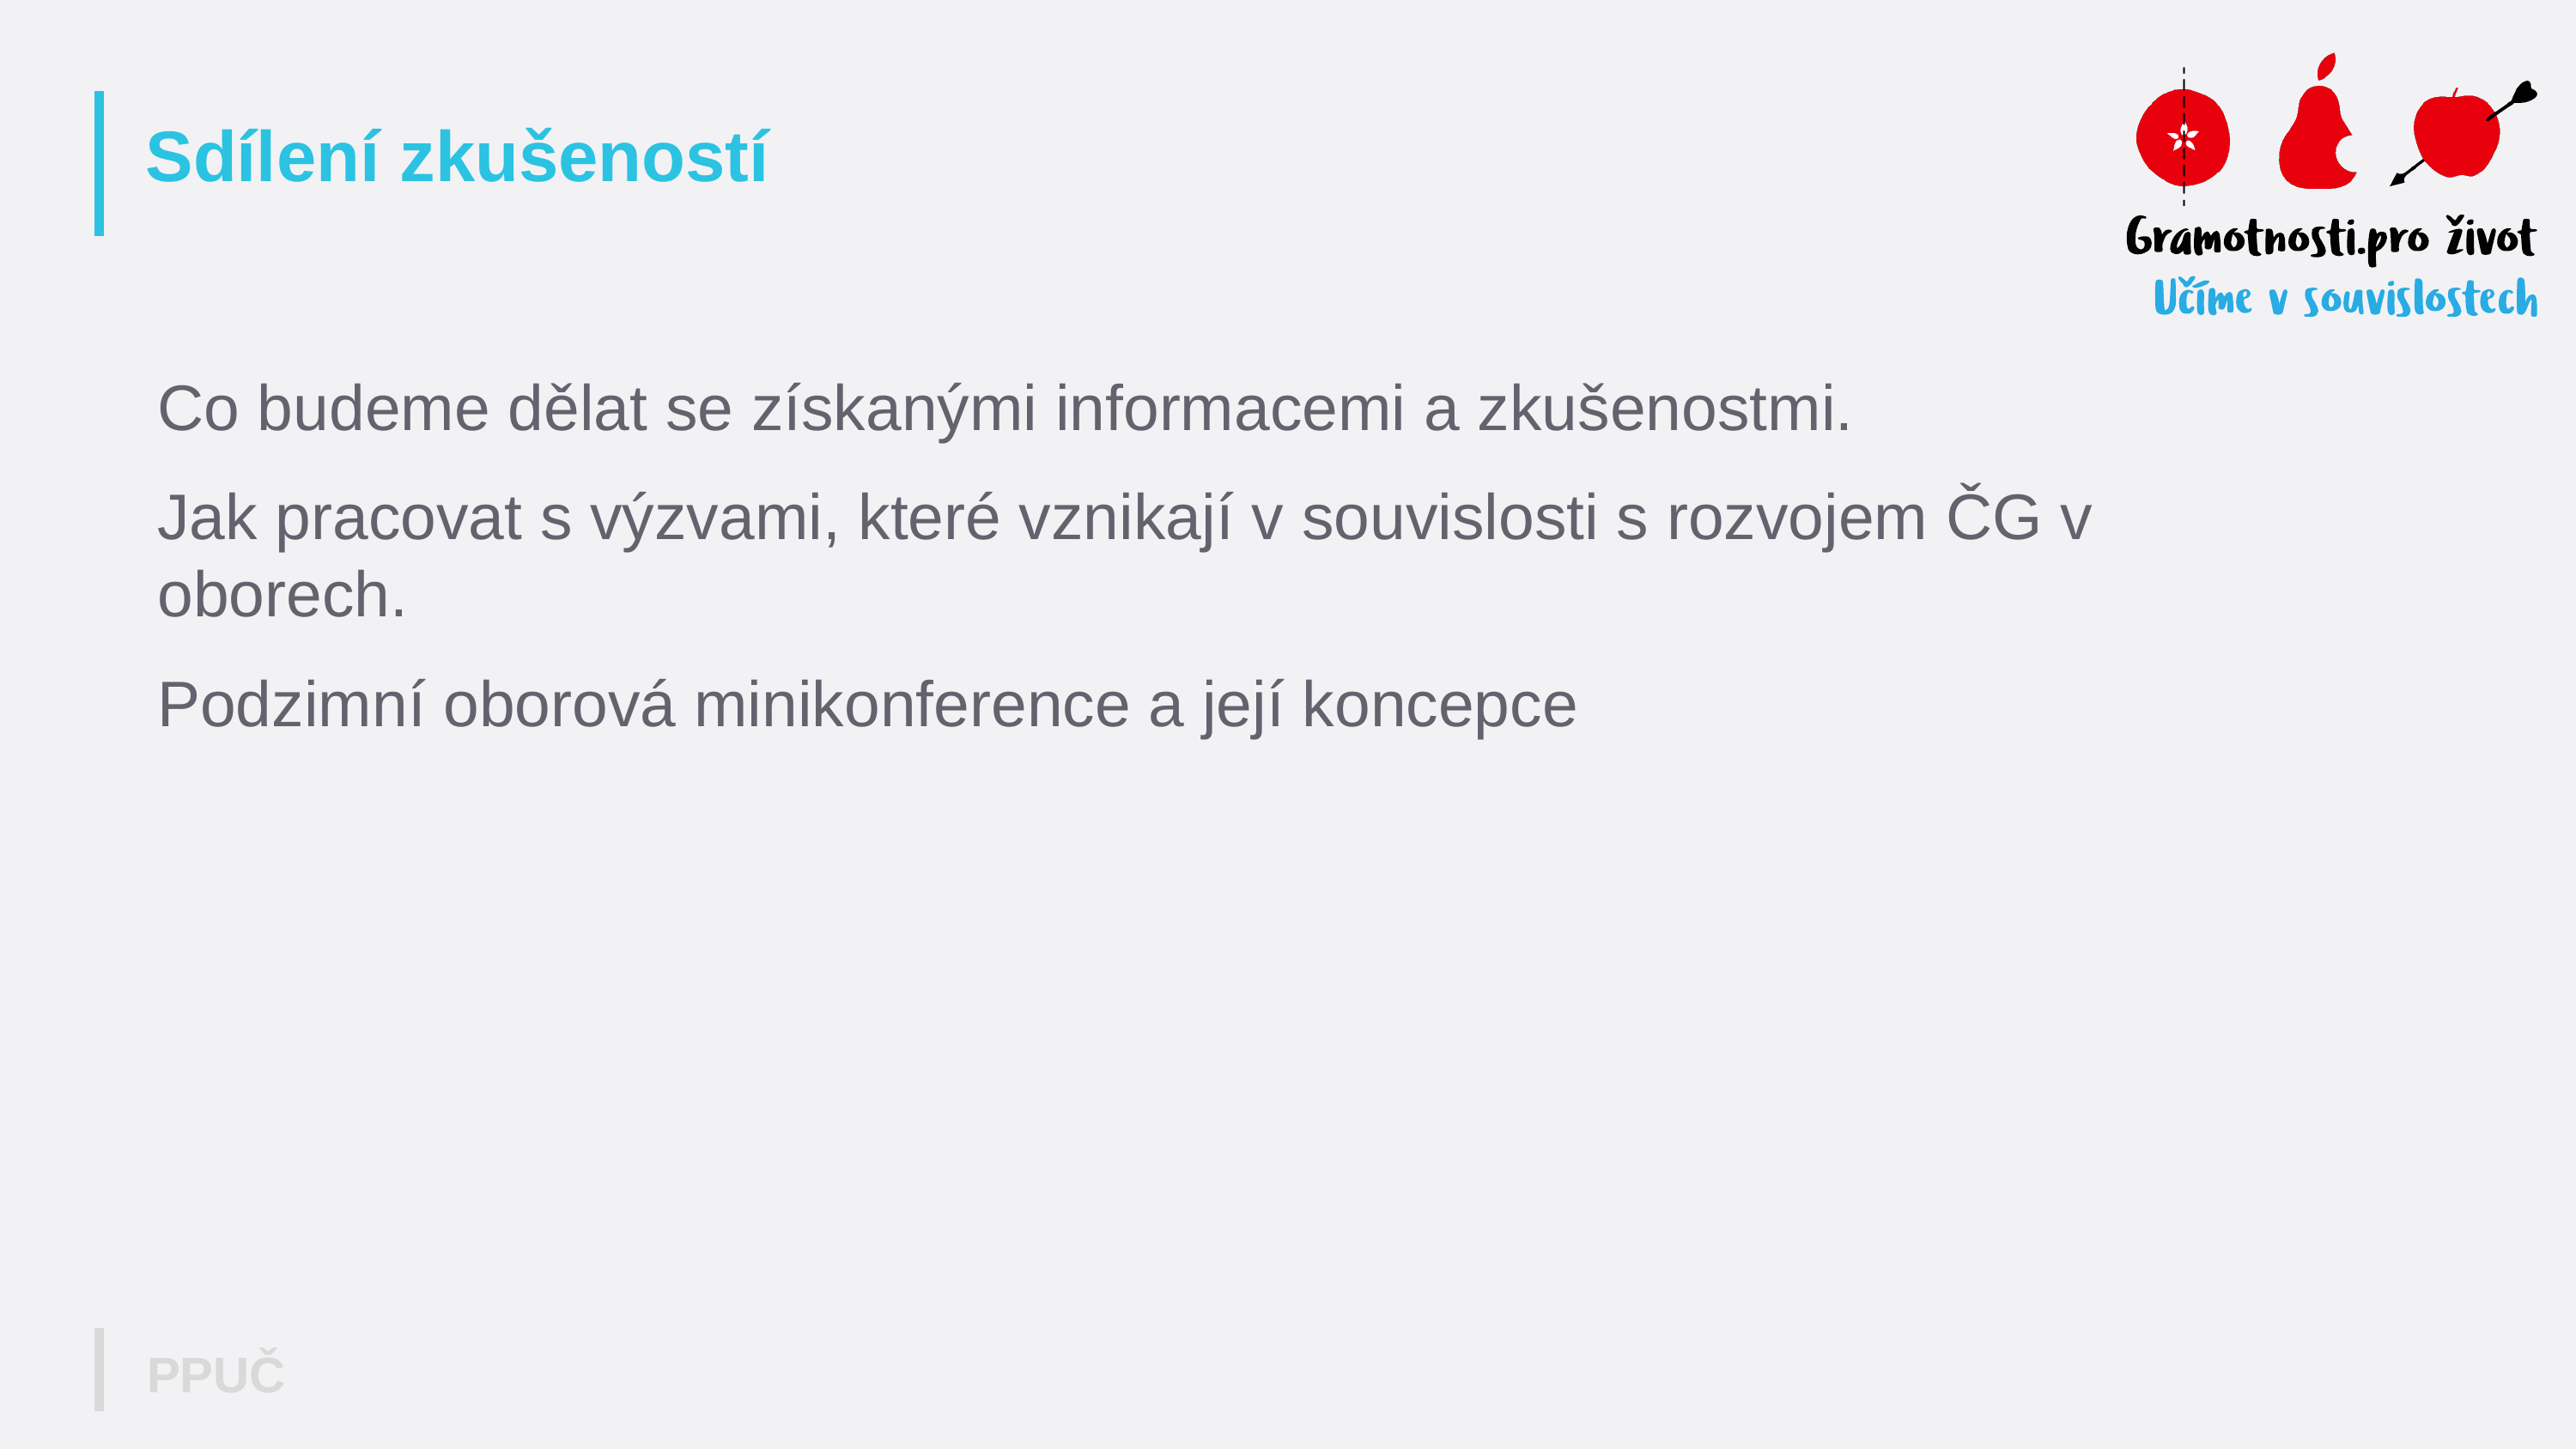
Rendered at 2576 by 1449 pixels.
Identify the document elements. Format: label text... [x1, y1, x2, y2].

picture [2154, 276, 2537, 317]
picture [2126, 214, 2537, 268]
text_box Co budeme dělat se získanými informacemi a zkušenostmi. Jak pracovat s výzvami, které vznikají v souvislosti s rozvojem ČG v oborech. Podzimní oborová minikonference a její koncepce [144, 359, 2127, 915]
picture [2136, 52, 2537, 206]
title Sdílení zkušeností [132, 112, 2136, 204]
